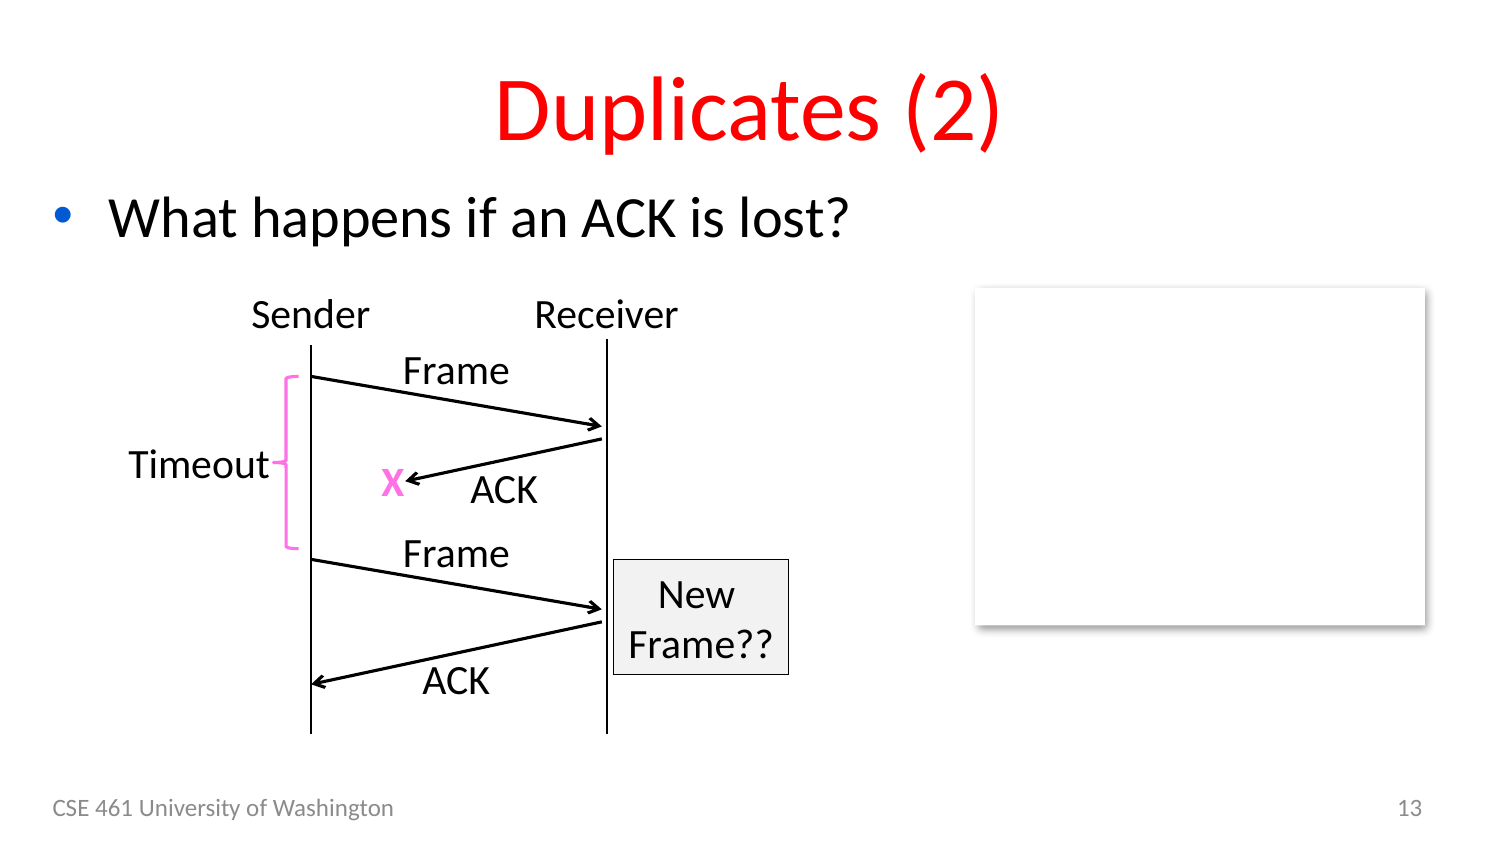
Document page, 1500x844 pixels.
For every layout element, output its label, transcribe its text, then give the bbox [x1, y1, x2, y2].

text_box New Frame?? [700, 559, 789, 675]
title Duplicates (2) [37, 33, 1463, 175]
footer CSE 461 University of Washington [37, 784, 513, 830]
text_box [112, 279, 696, 735]
slide_number 13 [1087, 784, 1438, 830]
list What happens if an ACK is lost? [37, 171, 975, 760]
